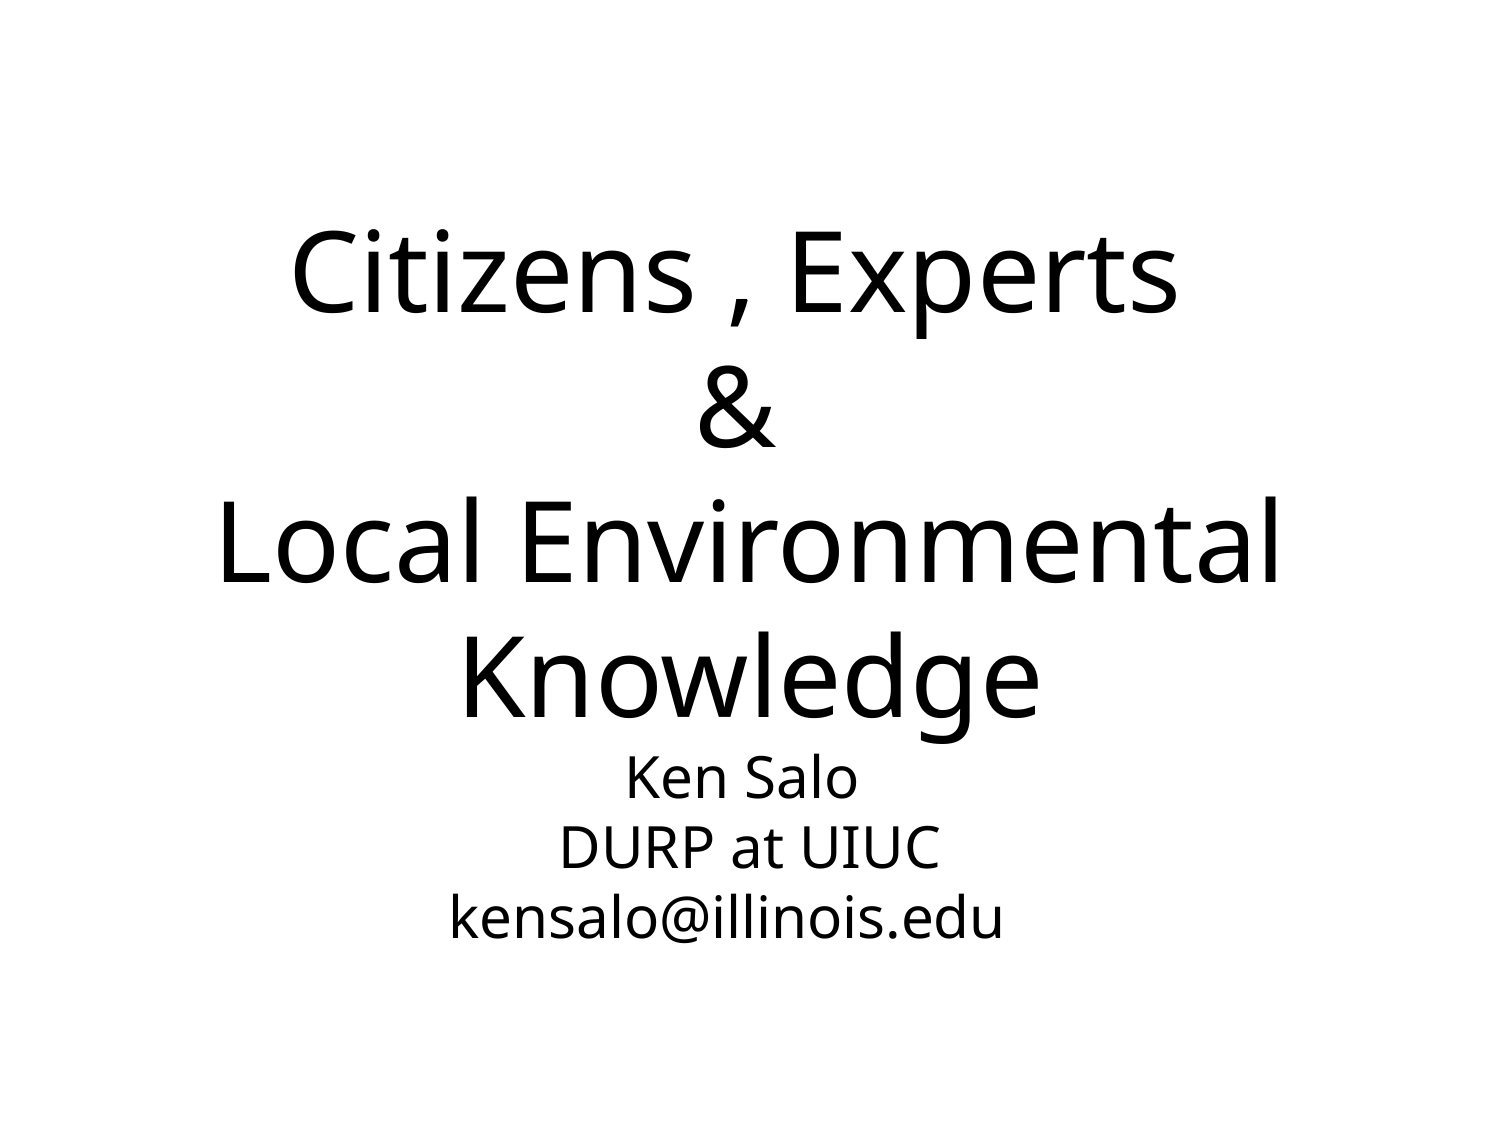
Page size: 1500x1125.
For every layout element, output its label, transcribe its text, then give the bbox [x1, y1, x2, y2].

title Citizens , Experts & Local Environmental Knowledge Ken Salo DURP at UIUC kensalo@illinois.edu [0, 24, 1500, 1125]
subtitle [0, 637, 1088, 1050]
